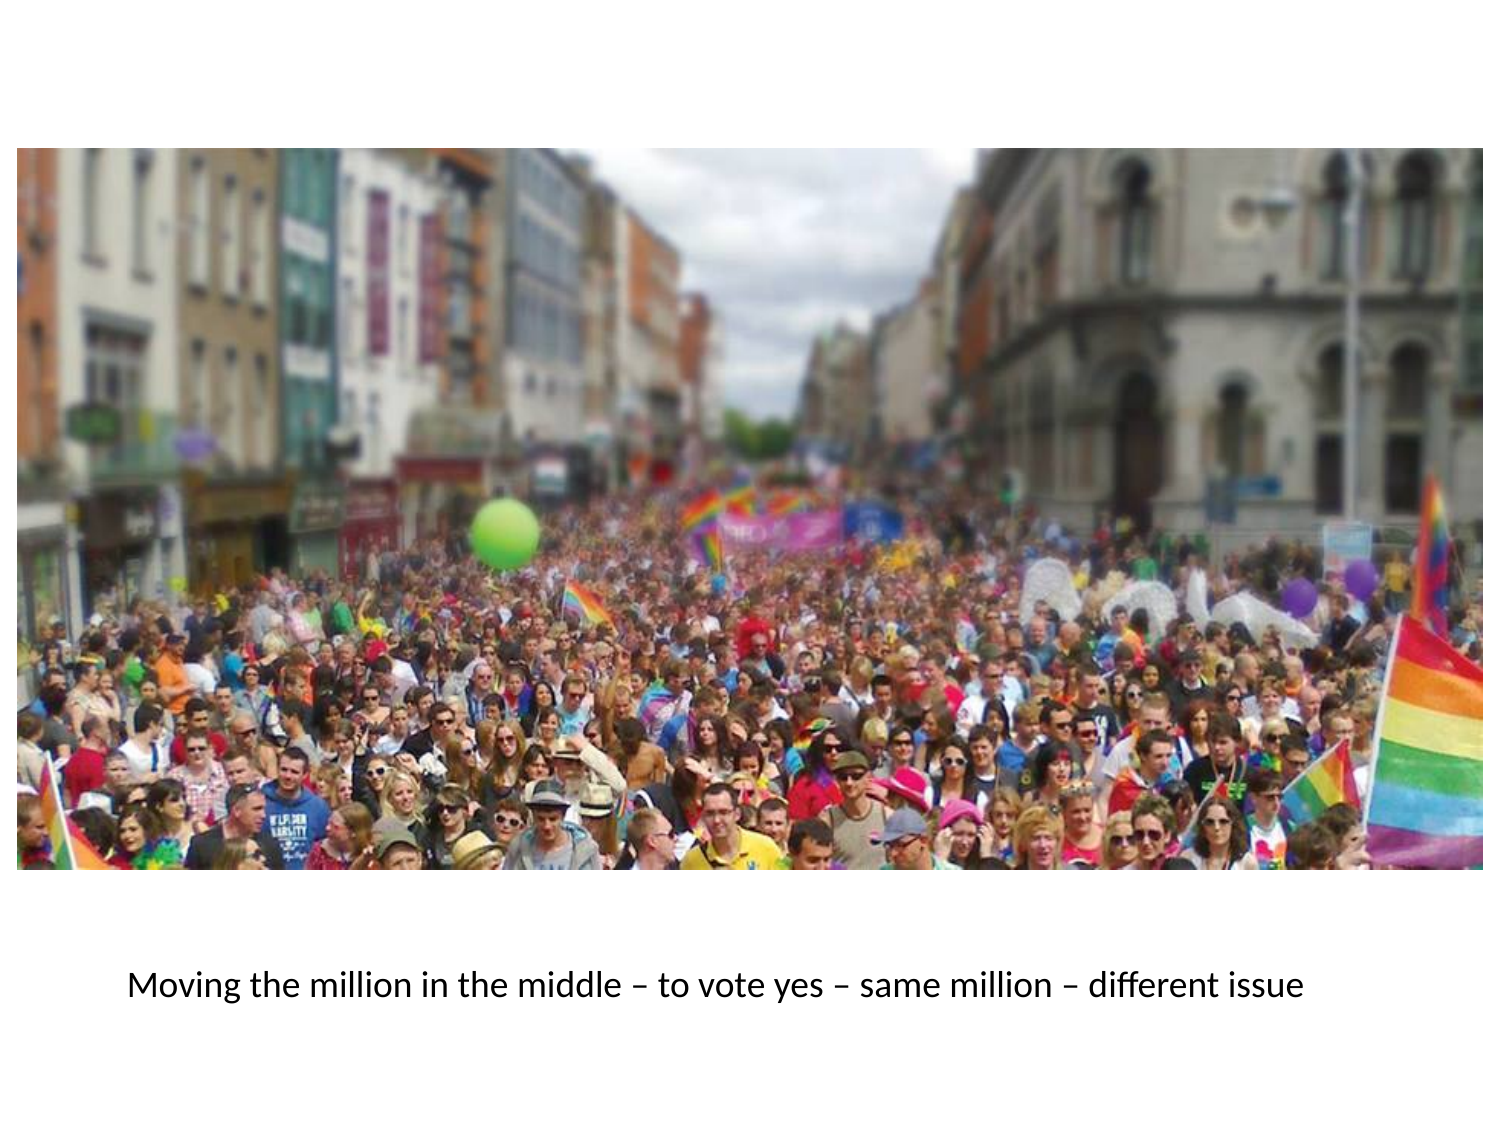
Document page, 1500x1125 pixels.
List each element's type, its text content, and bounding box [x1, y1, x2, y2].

text_box Moving the million in the middle – to vote yes – same million – different issue [112, 952, 1388, 1012]
picture [17, 148, 1483, 870]
